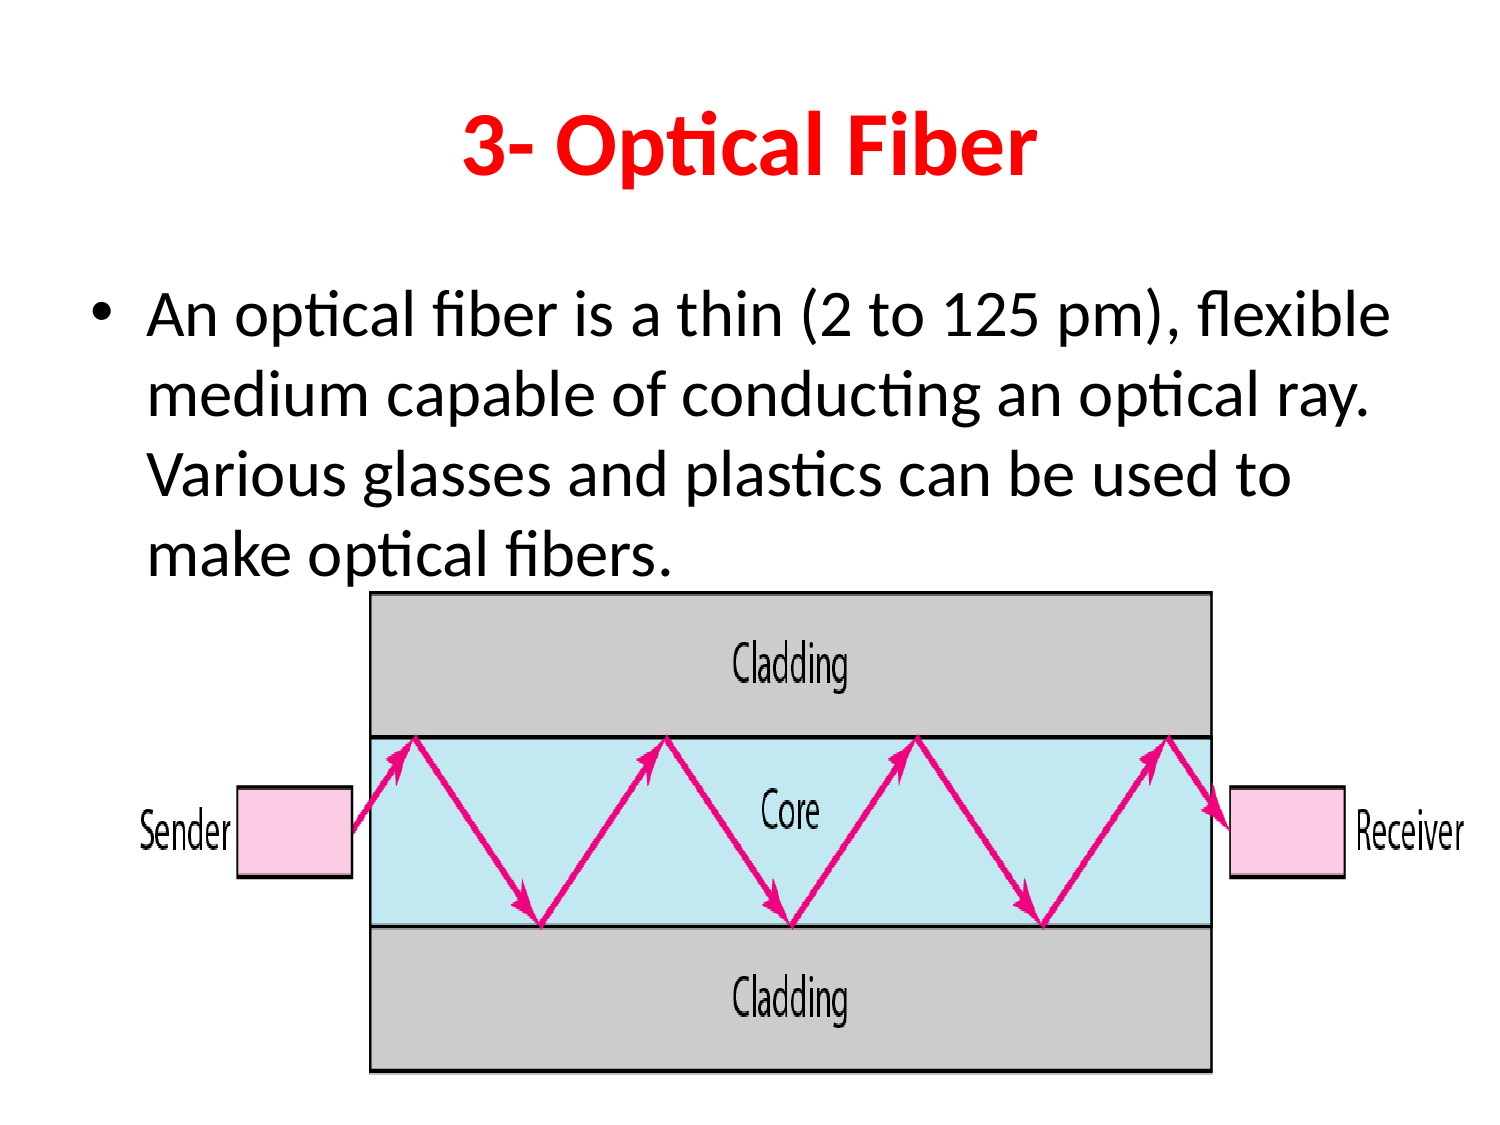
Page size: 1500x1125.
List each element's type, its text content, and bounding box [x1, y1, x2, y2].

title 3- Optical Fiber [75, 45, 1425, 233]
list An optical fiber is a thin (2 to 125 pm), flexible medium capable of conducting an optical ray. Various glasses and plastics can be used to make optical fibers. [75, 262, 1425, 1005]
picture [137, 587, 1465, 1076]
